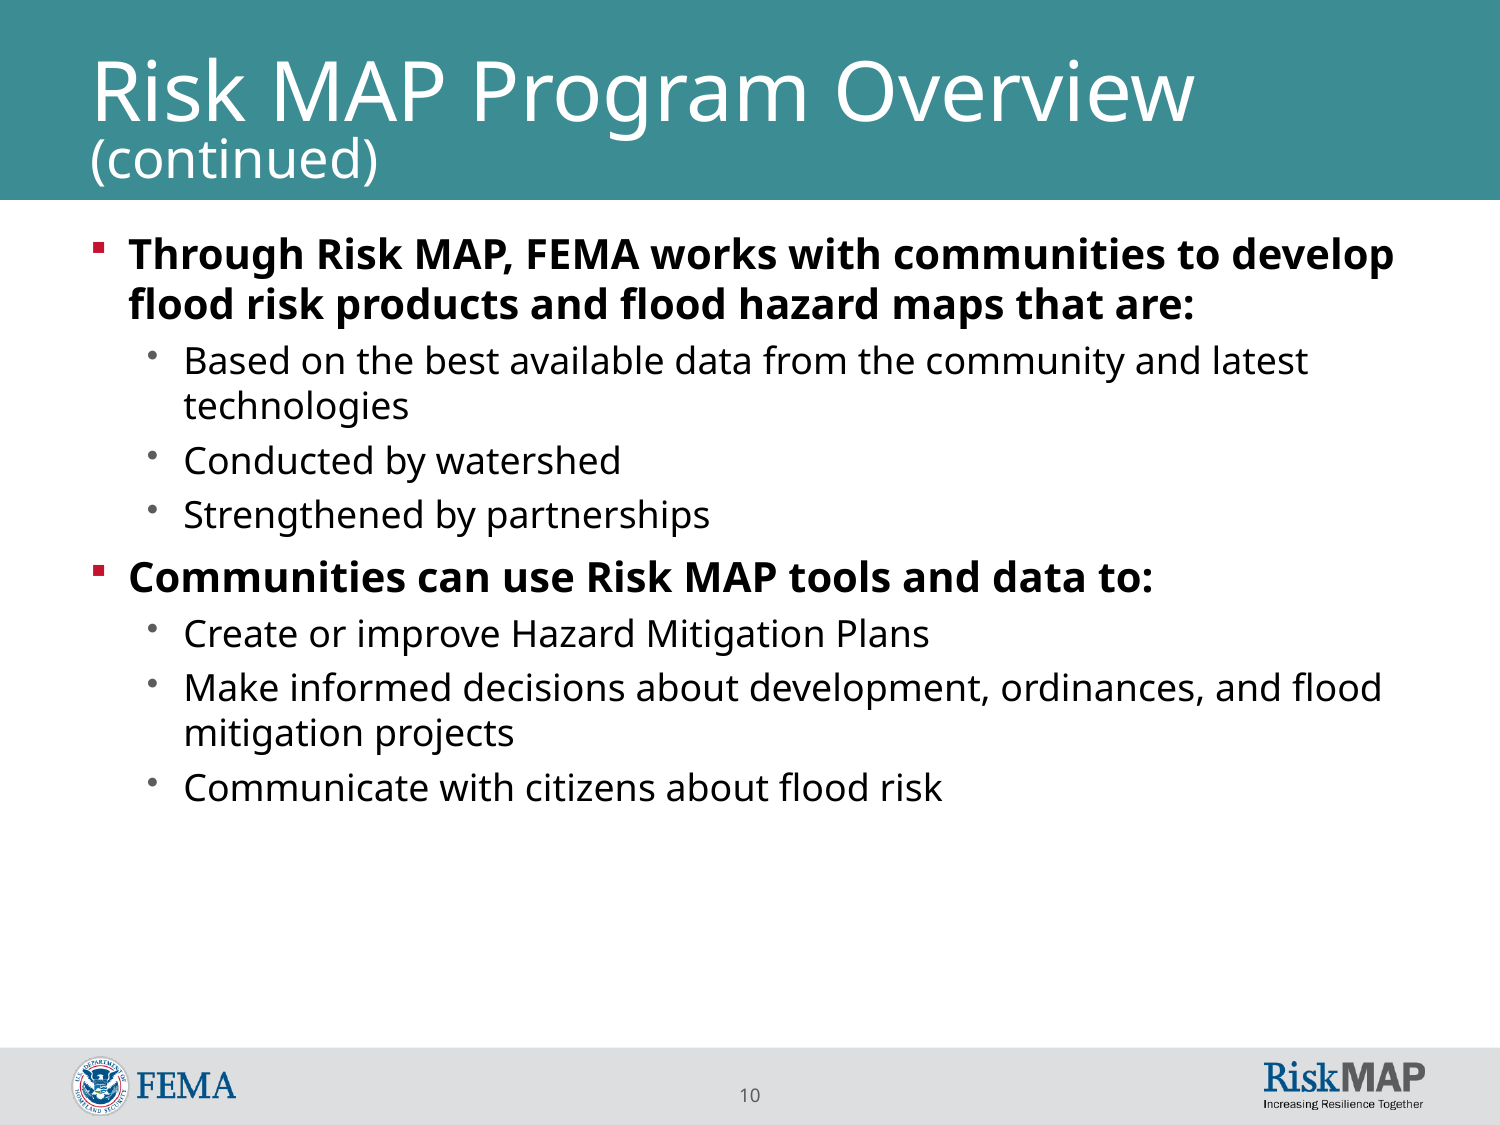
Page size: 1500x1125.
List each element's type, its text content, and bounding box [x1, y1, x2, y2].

picture [71, 1056, 236, 1116]
list Through Risk MAP, FEMA works with communities to develop flood risk products and flood hazard maps that are: Based on the best available data from the community and latest technologies Conducted by watershed Strengthened by partnerships Communities can use Risk MAP tools and data to: Create or improve Hazard Mitigation Plans Make informed decisions about development, ordinances, and flood mitigation projects Communicate with citizens about flood risk [74, 220, 1426, 1031]
picture [1264, 1061, 1425, 1110]
title Risk MAP Program Overview (continued) [74, 7, 1426, 198]
